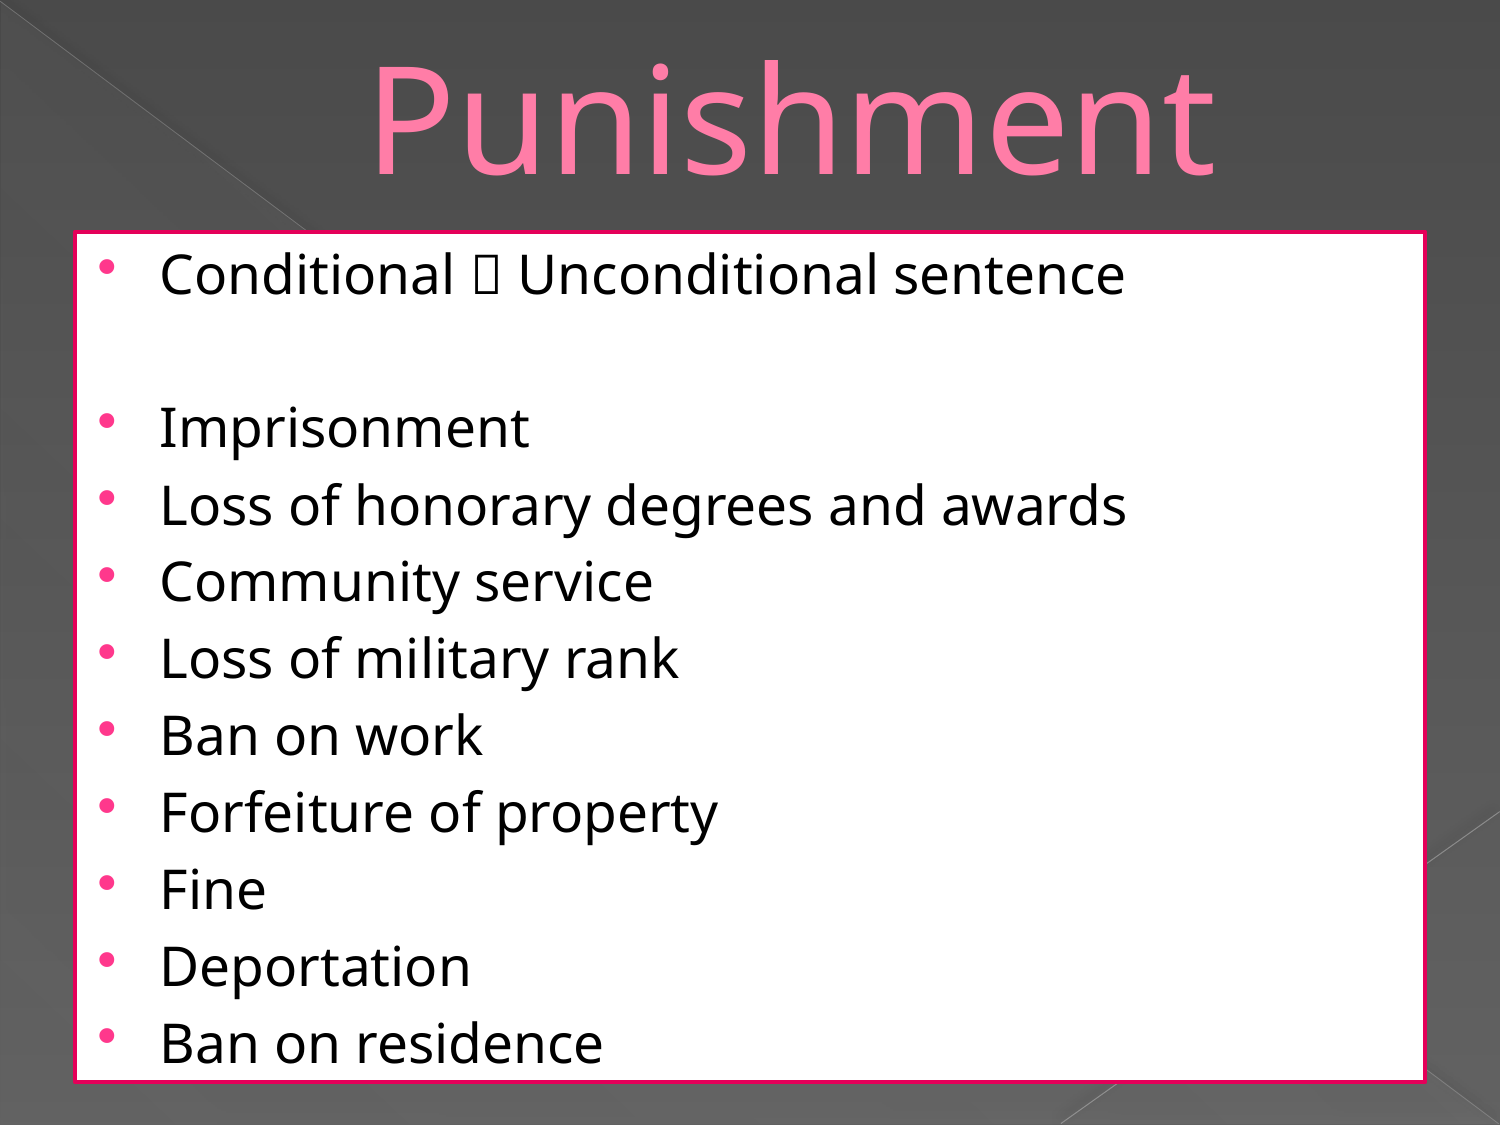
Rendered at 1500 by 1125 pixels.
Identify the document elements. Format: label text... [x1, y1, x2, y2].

list Conditional  Unconditional sentence Imprisonment Loss of honorary degrees and awards Community service Loss of military rank Ban on work Forfeiture of property Fine Deportation Ban on residence [73, 230, 1427, 1084]
title Punishment [76, 0, 1427, 230]
